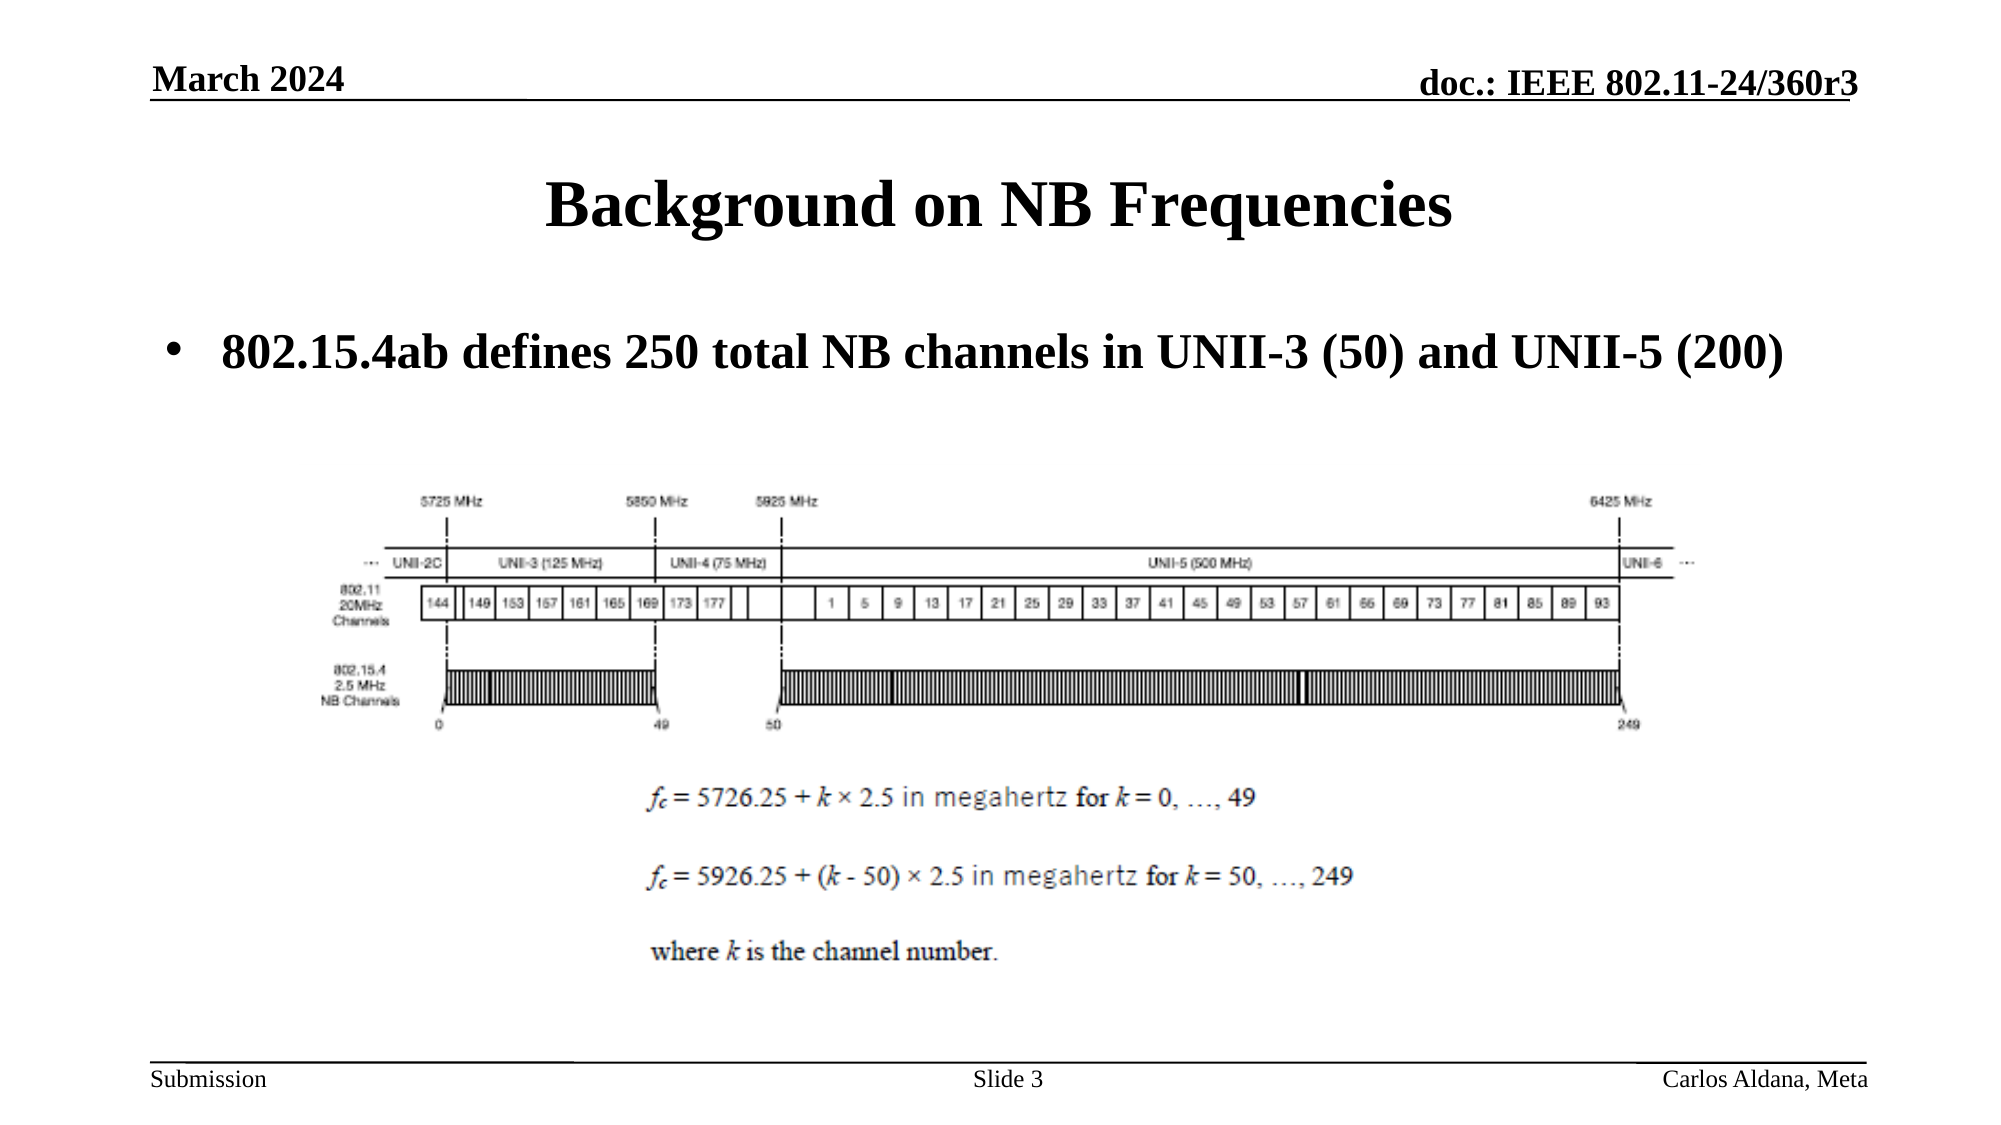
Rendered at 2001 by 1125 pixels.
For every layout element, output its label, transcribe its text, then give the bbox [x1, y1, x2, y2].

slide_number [152, 54, 563, 100]
list 802.15.4ab defines 250 total NB channels in UNII-3 (50) and UNII-5 (200) [149, 310, 1850, 986]
picture [638, 771, 1361, 978]
title Background on NB Frequencies [149, 112, 1850, 288]
picture [299, 463, 1701, 740]
slide_number Slide 3 [950, 1061, 1067, 1123]
footer Carlos Aldana, Meta [1171, 1061, 1869, 1093]
